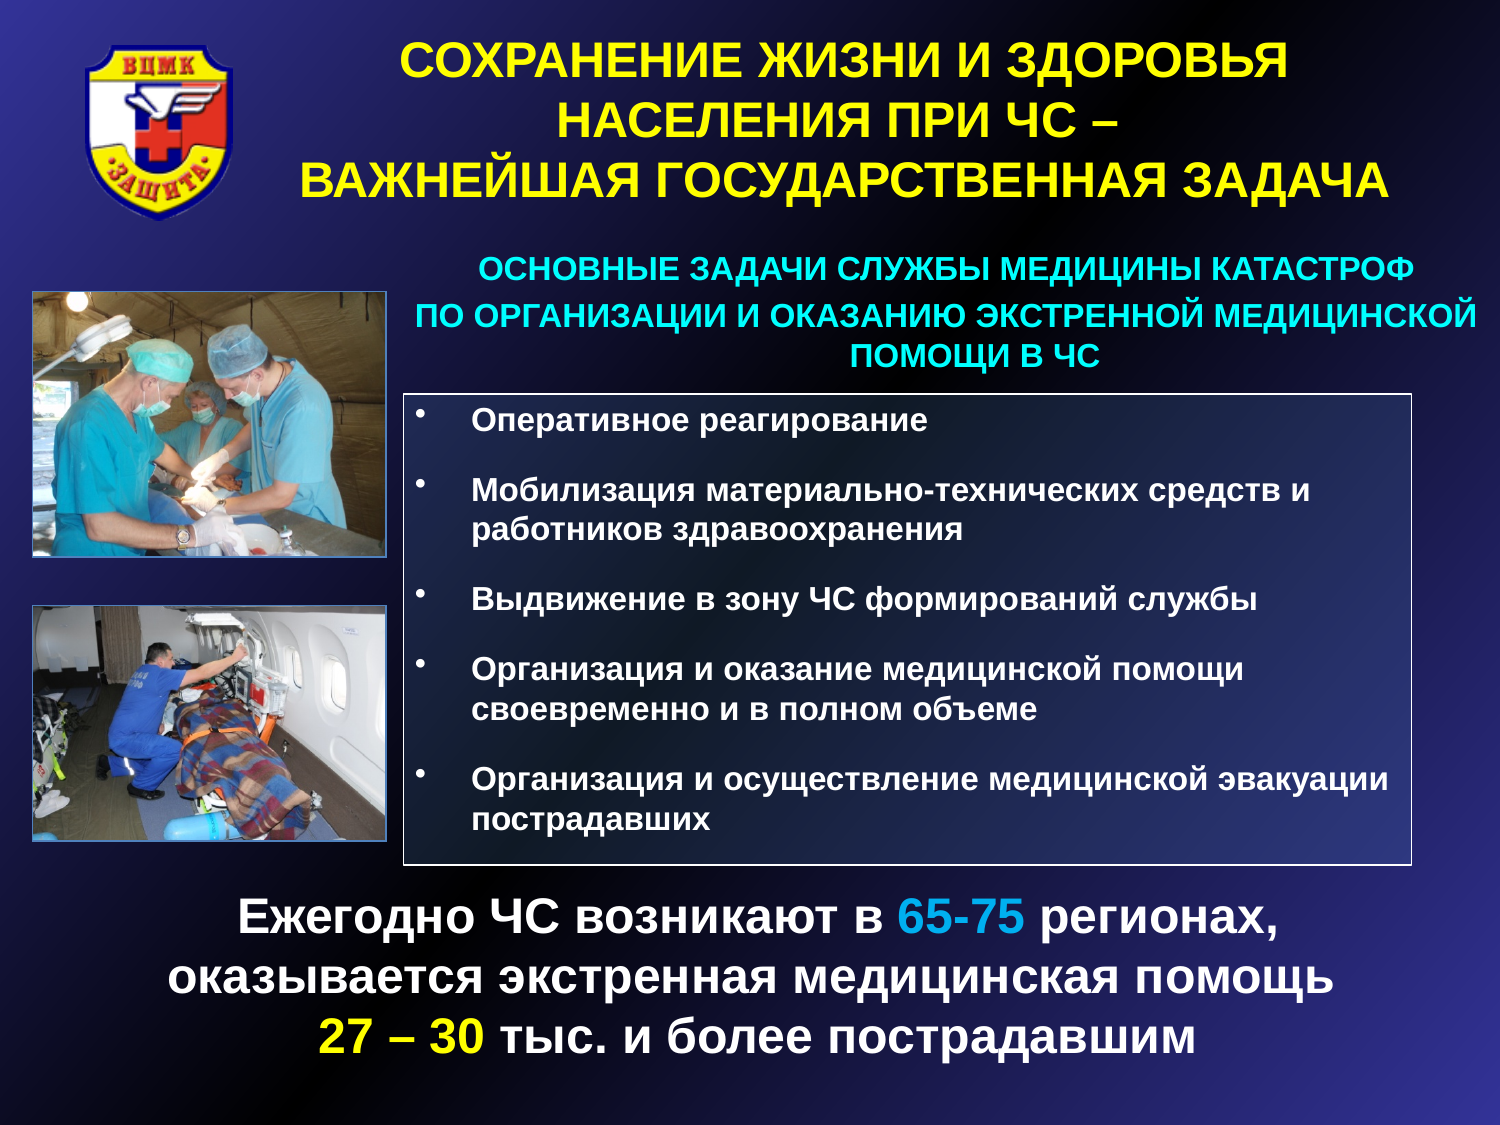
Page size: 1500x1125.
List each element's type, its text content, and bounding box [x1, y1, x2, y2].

text_box ОСНОВНЫЕ ЗАДАЧИ СЛУЖБЫ МЕДИЦИНЫ КАТАСТРОФ ПО ОРГАНИЗАЦИИ И ОКАЗАНИЮ ЭКСТРЕННОЙ МЕДИЦИНСКОЙ ПОМОЩИ В ЧС Оперативное реагирование Мобилизация материально-технических средств и работников здравоохранения Выдвижение в зону ЧС формирований службы Организация и оказание медицинской помощи своевременно и в полном объеме Организация и осуществление медицинской эвакуации пострадавших [399, 239, 1494, 859]
picture [32, 605, 386, 841]
text_box Ежегодно ЧС возникают в 65-75 регионах, оказывается экстренная медицинская помощь 27 – 30 тыс. и более пострадавшим [72, 875, 1444, 1125]
picture [32, 292, 386, 557]
title СОХРАНЕНИЕ ЖИЗНИ И ЗДОРОВЬЯ НАСЕЛЕНИЯ ПРИ ЧС – ВАЖНЕЙШАЯ ГОСУДАРСТВЕННАЯ ЗАДАЧА [232, 12, 1458, 223]
text_box [403, 859, 1412, 865]
picture [85, 44, 234, 221]
picture [75, 530, 81, 541]
